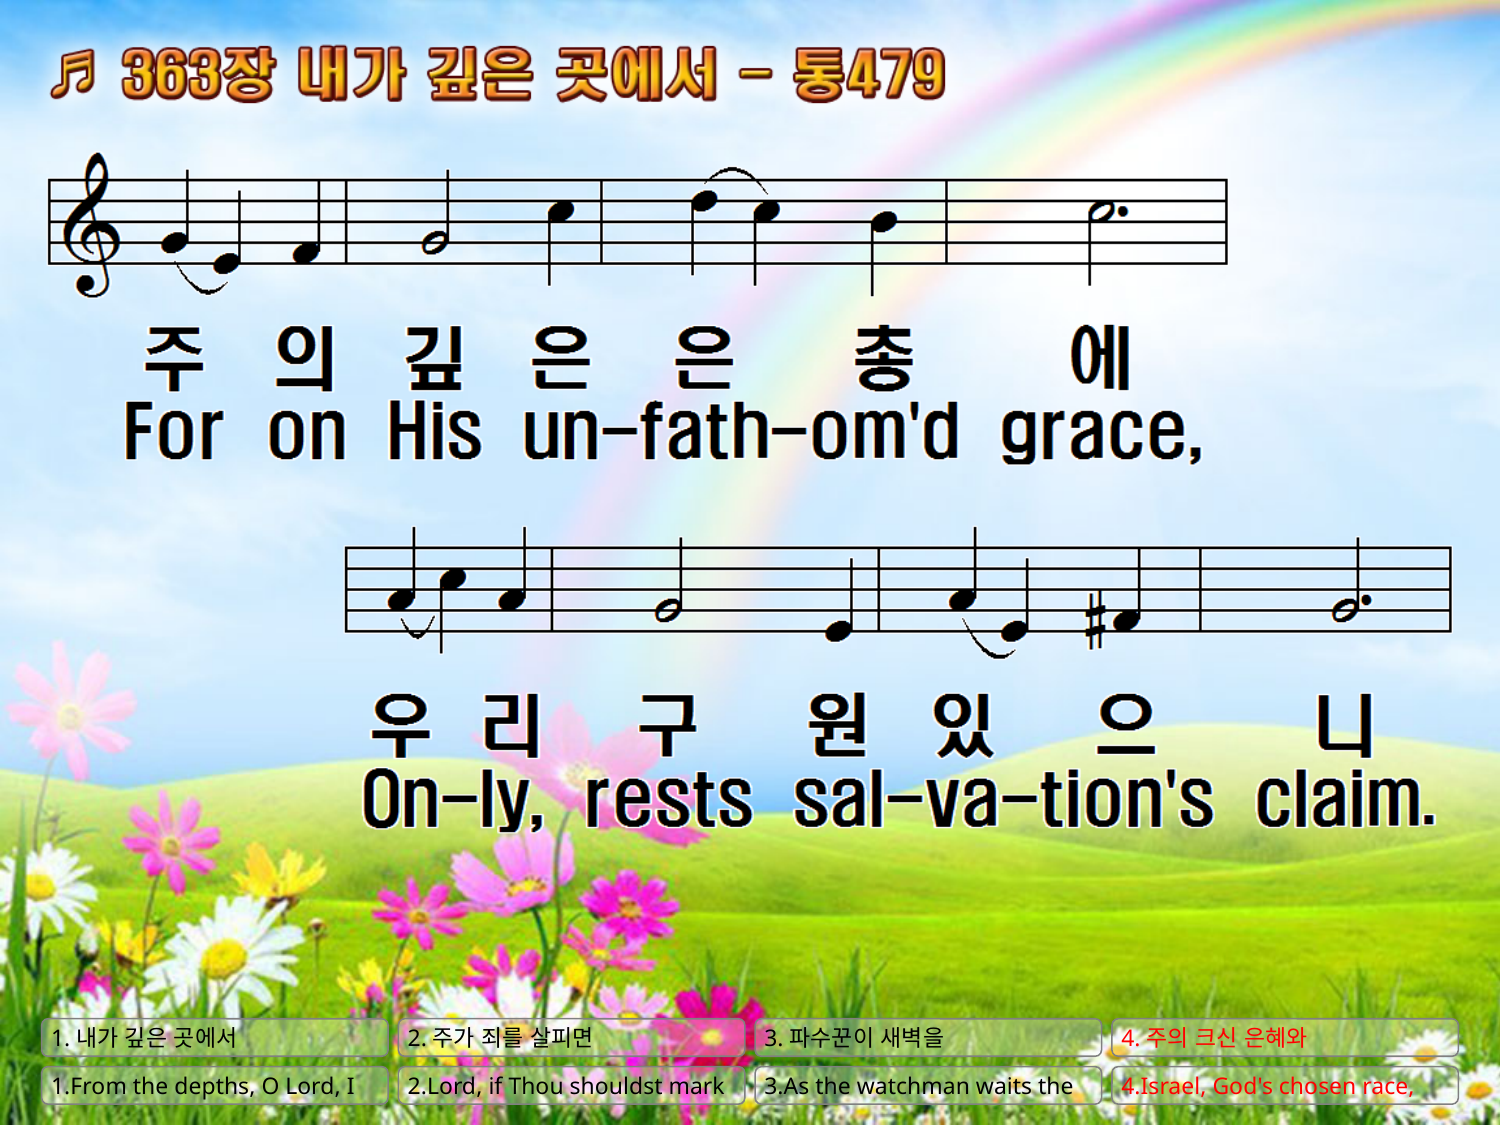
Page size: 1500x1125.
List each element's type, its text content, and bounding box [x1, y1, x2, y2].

text_box 4.Israel, God's chosen race, [1111, 1066, 1459, 1105]
text_box 1.내가 깊은 곳에서 [41, 1018, 389, 1057]
text_box 3.As the watchman waits the [755, 1066, 1102, 1105]
text_box 3.파수꾼이 새벽을 [755, 1018, 1102, 1057]
text_box 2.주가 죄를 살피면 [398, 1018, 745, 1057]
text_box 4.주의 크신 은혜와 [1111, 1018, 1459, 1057]
picture [0, 0, 1500, 1125]
text_box 1.From the depths, O Lord, I [41, 1066, 389, 1105]
text_box 2.Lord, if Thou shouldst mark [398, 1066, 745, 1105]
